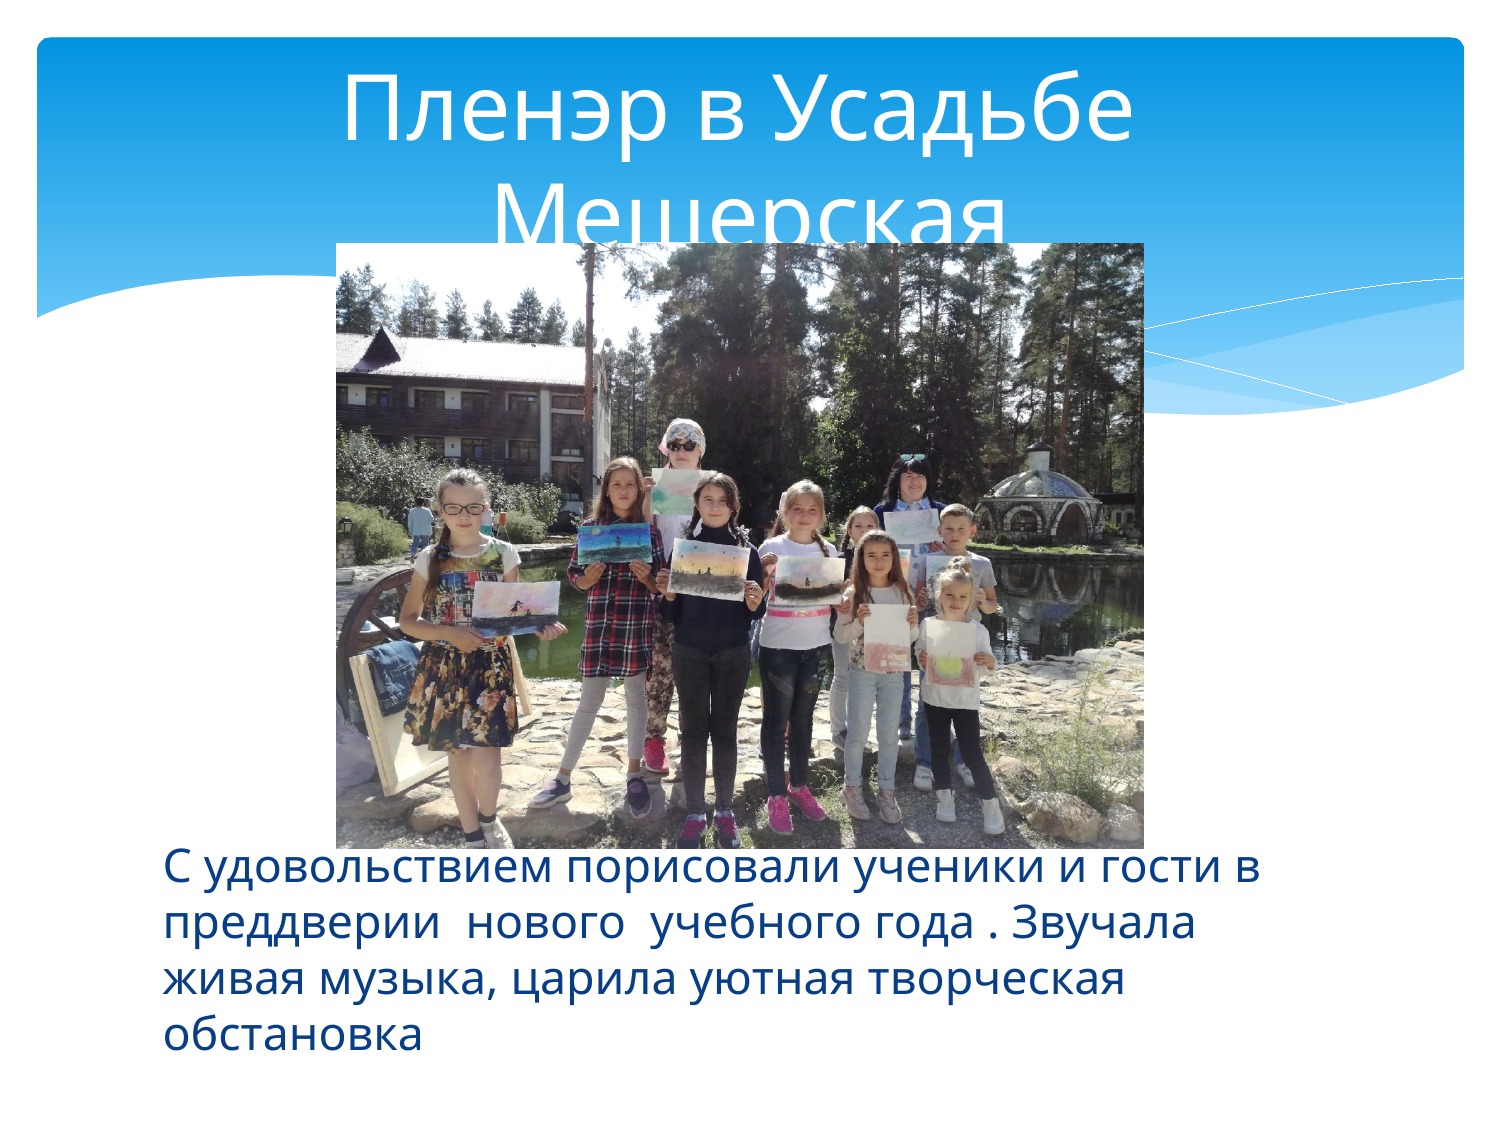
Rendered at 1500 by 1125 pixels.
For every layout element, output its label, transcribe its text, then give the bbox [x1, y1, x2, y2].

title Пленэр в Усадьбе Мещерская [75, 55, 1425, 261]
picture [336, 243, 1144, 850]
list С удовольствием порисовали ученики и гости в преддверии нового учебного года . Звучала живая музыка, царила уютная творческая обстановка [147, 438, 1359, 1071]
